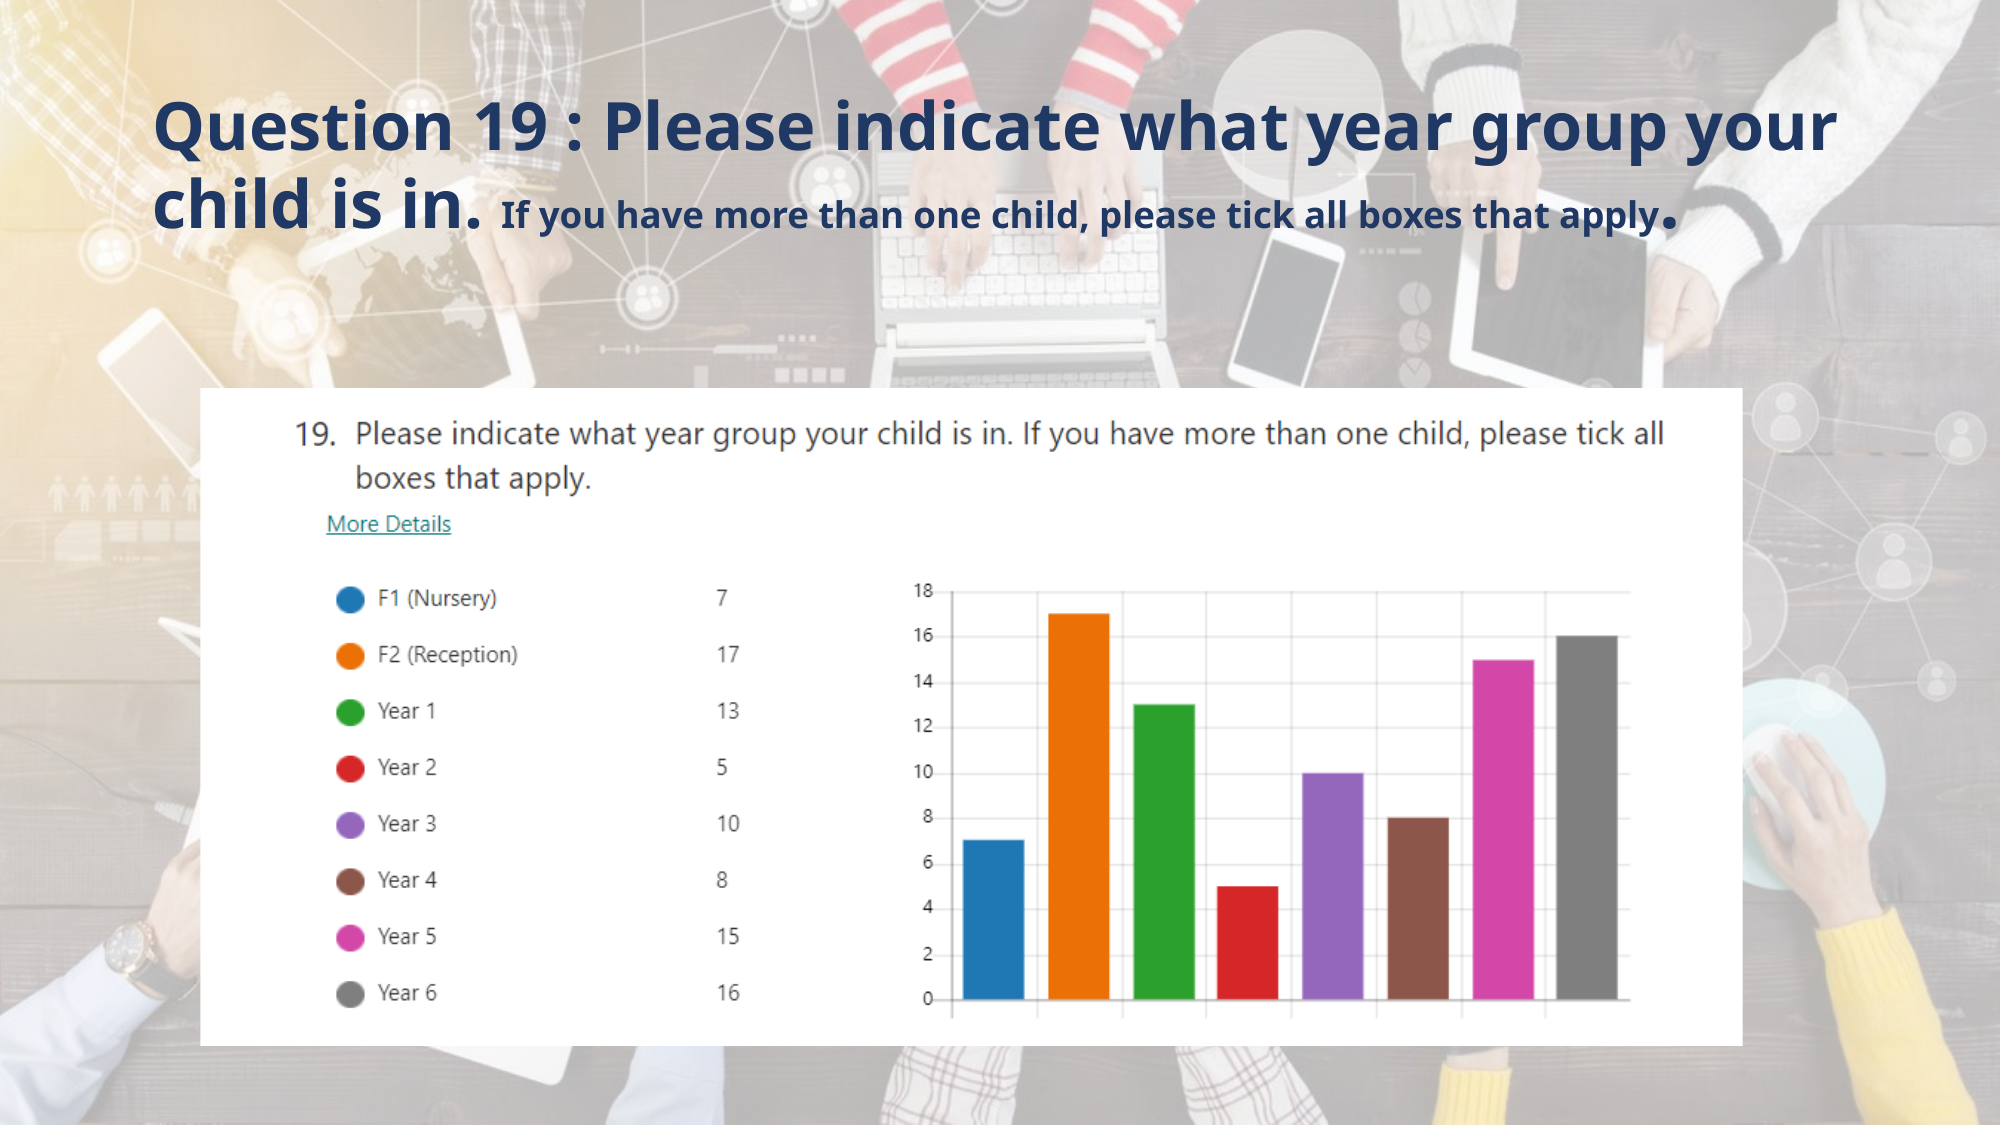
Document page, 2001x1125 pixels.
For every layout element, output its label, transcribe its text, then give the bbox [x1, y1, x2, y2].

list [200, 388, 1743, 1046]
title Question 19 : Please indicate what year group your child is in. If you have more than one child, please tick all boxes that apply. [137, 59, 1863, 278]
